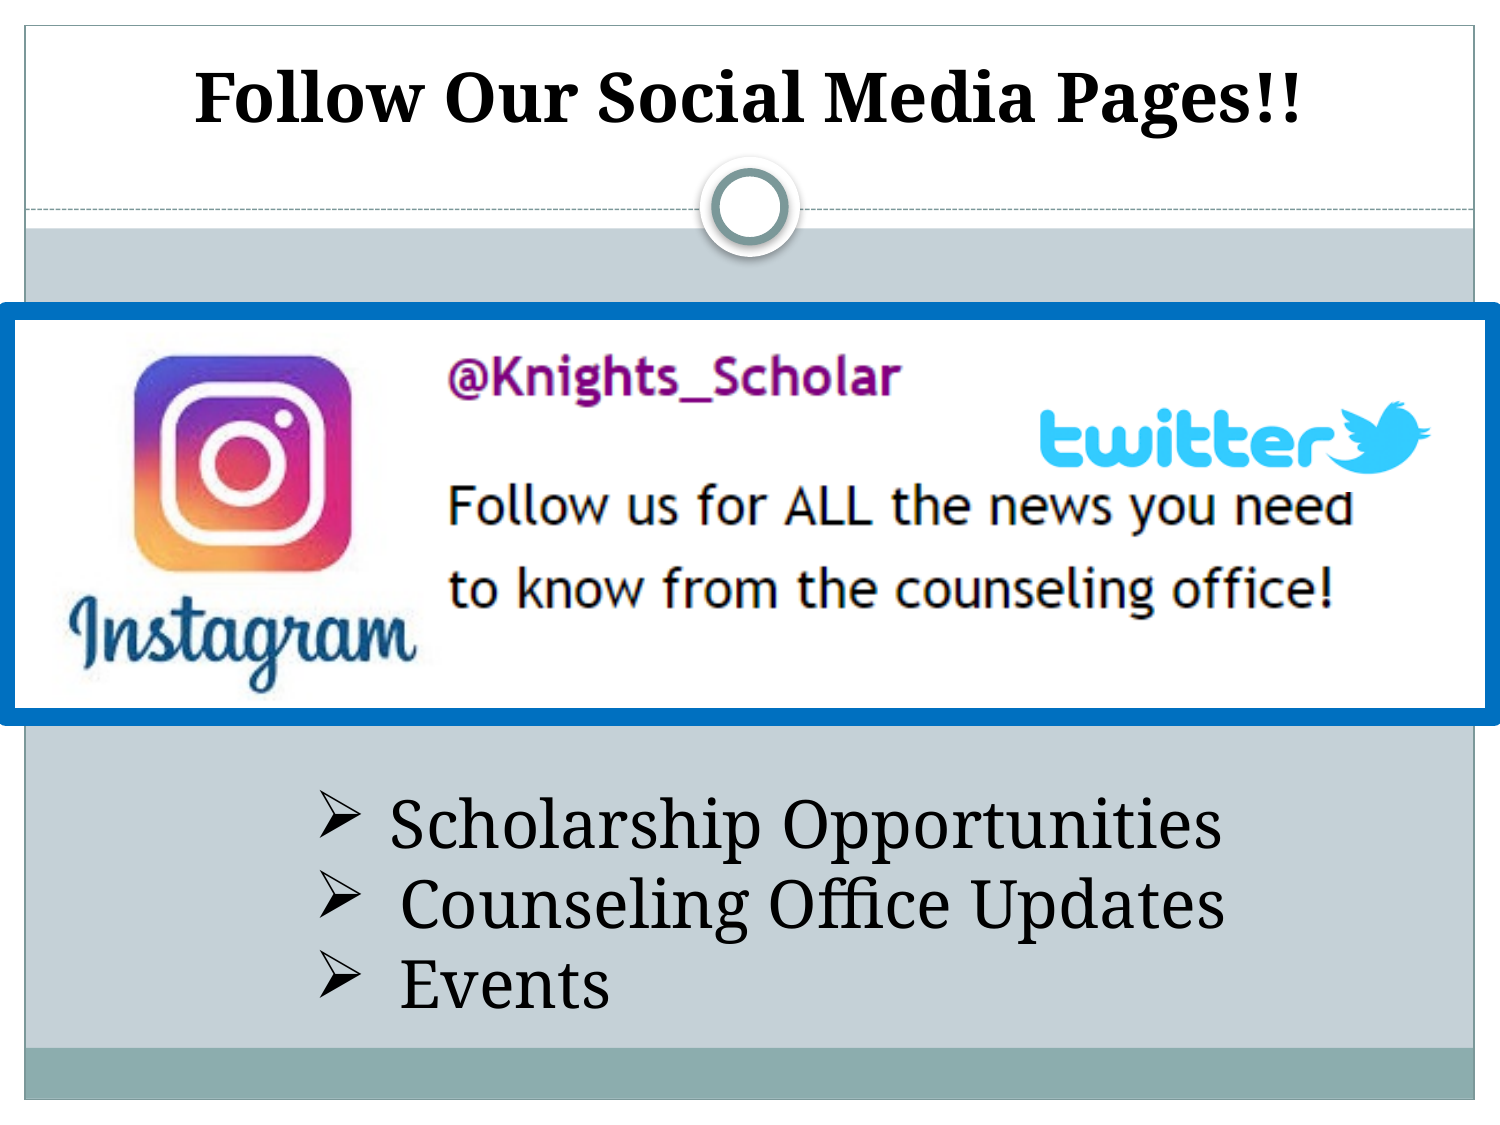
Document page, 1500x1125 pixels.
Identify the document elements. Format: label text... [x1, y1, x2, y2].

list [15, 320, 1485, 709]
text_box Scholarship Opportunities Counseling Office Updates Events [300, 774, 1310, 1030]
picture [1024, 387, 1439, 492]
title Follow Our Social Media Pages!! [165, 0, 1335, 144]
